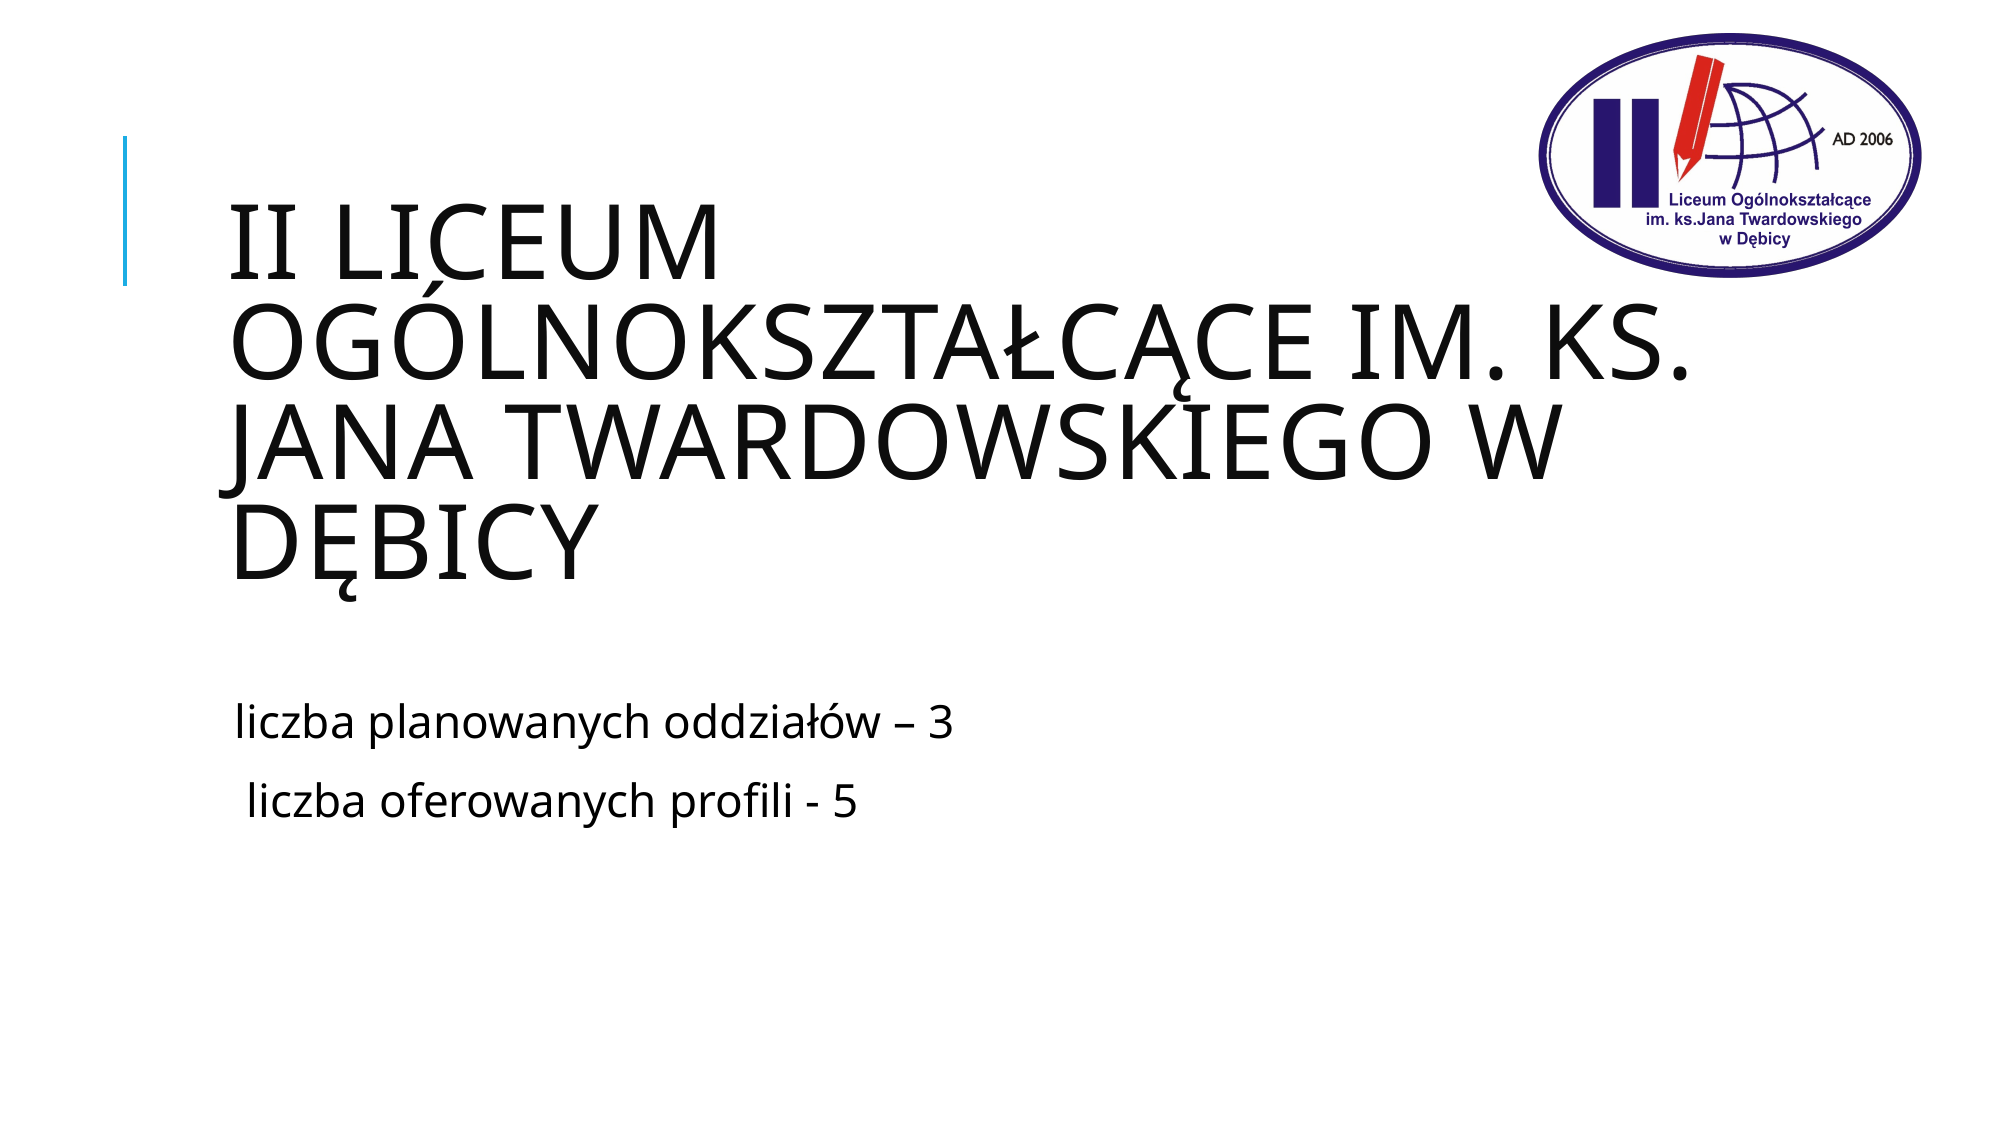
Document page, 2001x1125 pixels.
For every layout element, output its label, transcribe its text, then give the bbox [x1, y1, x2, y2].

picture [1538, 33, 1922, 278]
list liczba planowanych oddziałów – 3 liczba oferowanych profili - 5 [212, 691, 1801, 1050]
title II Liceum Ogólnokształcące im. ks. Jana Twardowskiego w Dębicy [212, 277, 1788, 522]
